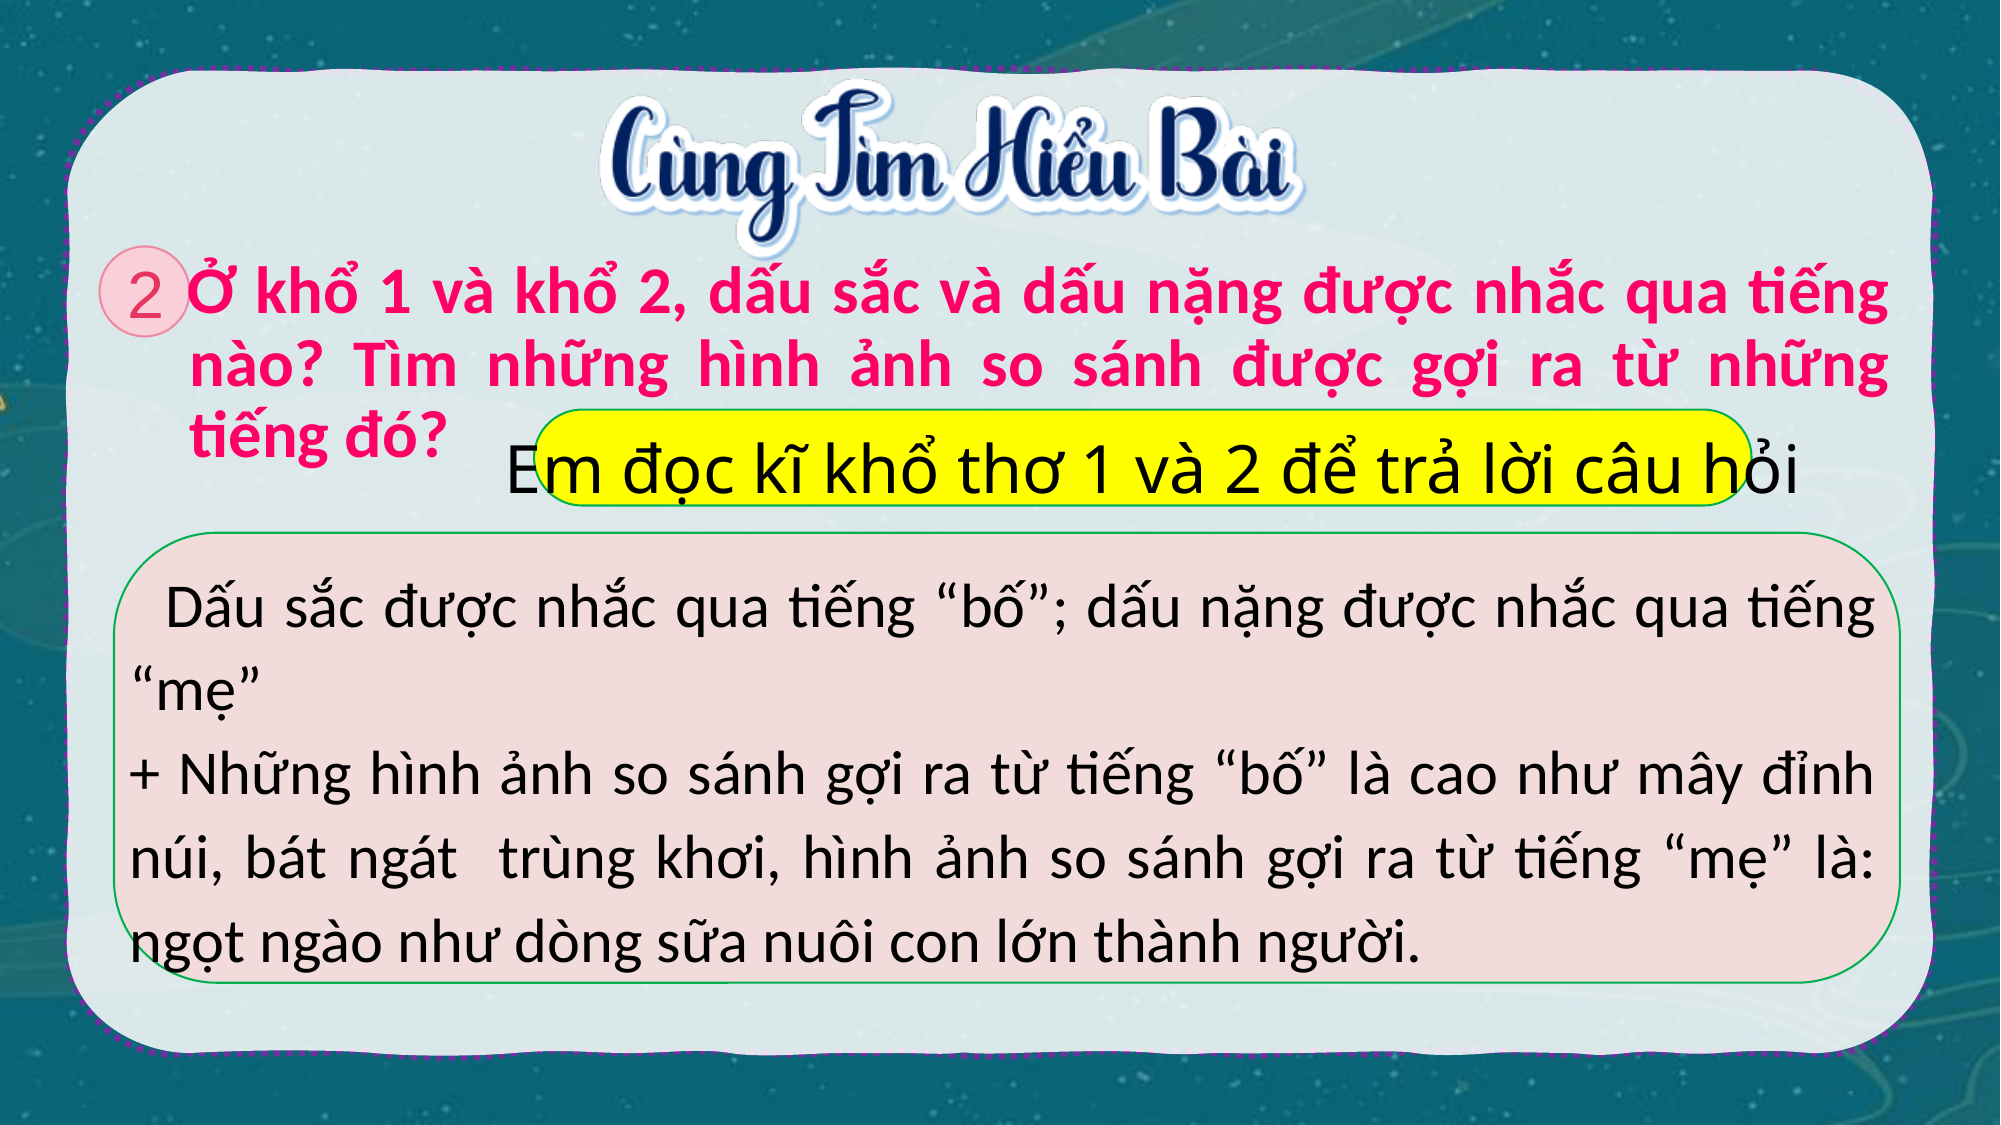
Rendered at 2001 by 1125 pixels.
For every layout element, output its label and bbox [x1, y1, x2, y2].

picture [0, 0, 2000, 1125]
text_box [534, 409, 1752, 510]
text_box [113, 532, 1900, 983]
